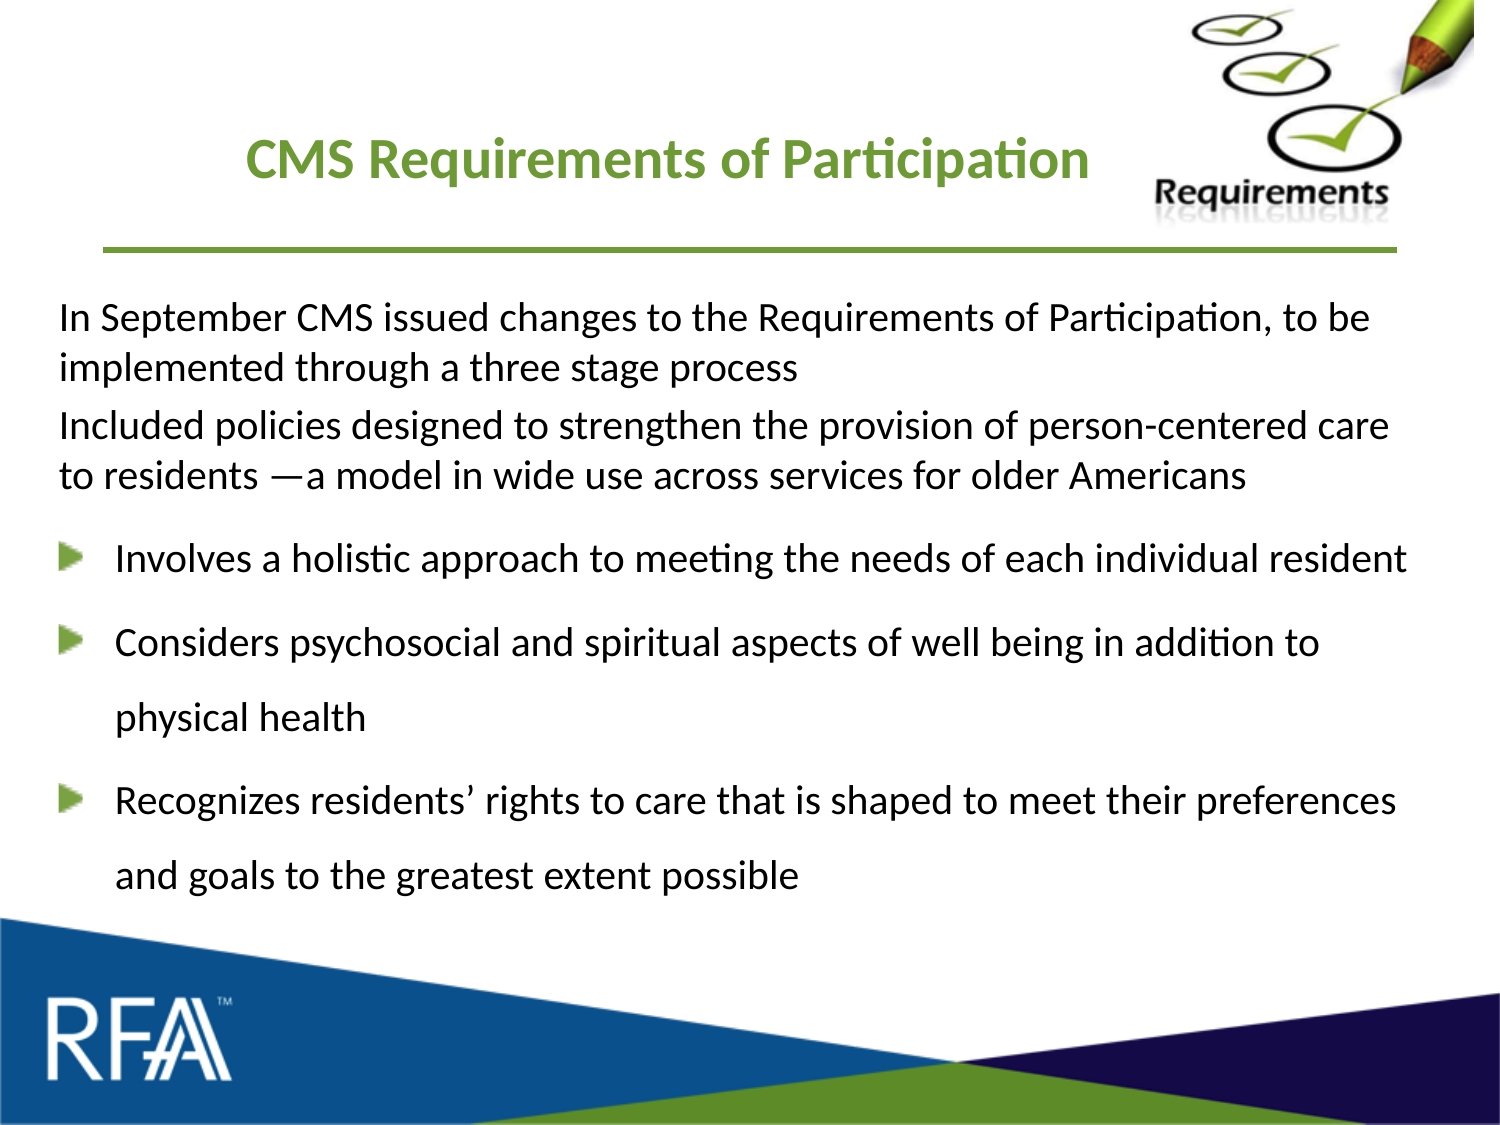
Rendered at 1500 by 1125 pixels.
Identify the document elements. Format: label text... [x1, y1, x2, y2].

picture [0, 0, 1500, 1125]
title CMS Requirements of Participation [21, 59, 1316, 251]
list In September CMS issued changes to the Requirements of Participation, to be implemented through a three stage process Included policies designed to strengthen the provision of person-centered care to residents —a model in wide use across services for older Americans Involves a holistic approach to meeting the needs of each individual resident Considers psychosocial and spiritual aspects of well being in addition to physical health Recognizes residents’ rights to care that is shaped to meet their preferences and goals to the greatest extent possible [58, 282, 1419, 1016]
